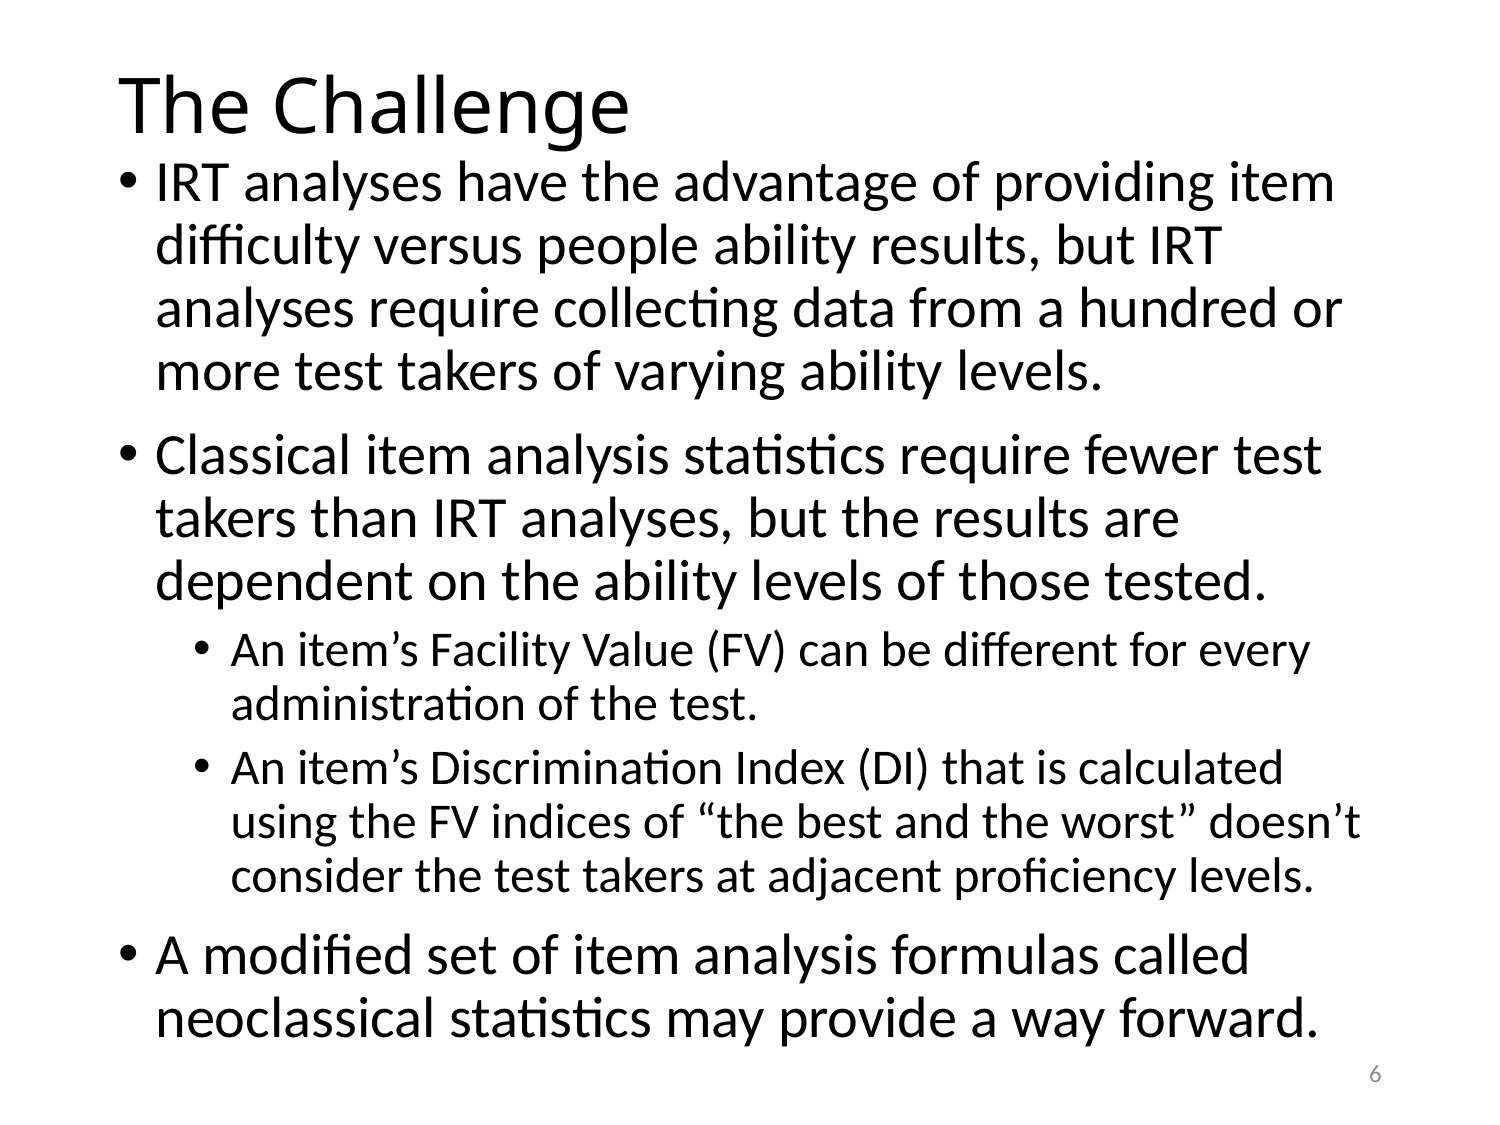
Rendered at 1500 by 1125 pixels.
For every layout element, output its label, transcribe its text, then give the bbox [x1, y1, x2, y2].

title The Challenge [103, 59, 1397, 143]
list IRT analyses have the advantage of providing item difficulty versus people ability results, but IRT analyses require collecting data from a hundred or more test takers of varying ability levels. Classical item analysis statistics require fewer test takers than IRT analyses, but the results are dependent on the ability levels of those tested. An item’s Facility Value (FV) can be different for every administration of the test. An item’s Discrimination Index (DI) that is calculated using the FV indices of “the best and the worst” doesn’t consider the test takers at adjacent proficiency levels. A modified set of item analysis formulas called neoclassical statistics may provide a way forward. [103, 143, 1397, 1066]
slide_number 6 [1059, 1042, 1397, 1103]
